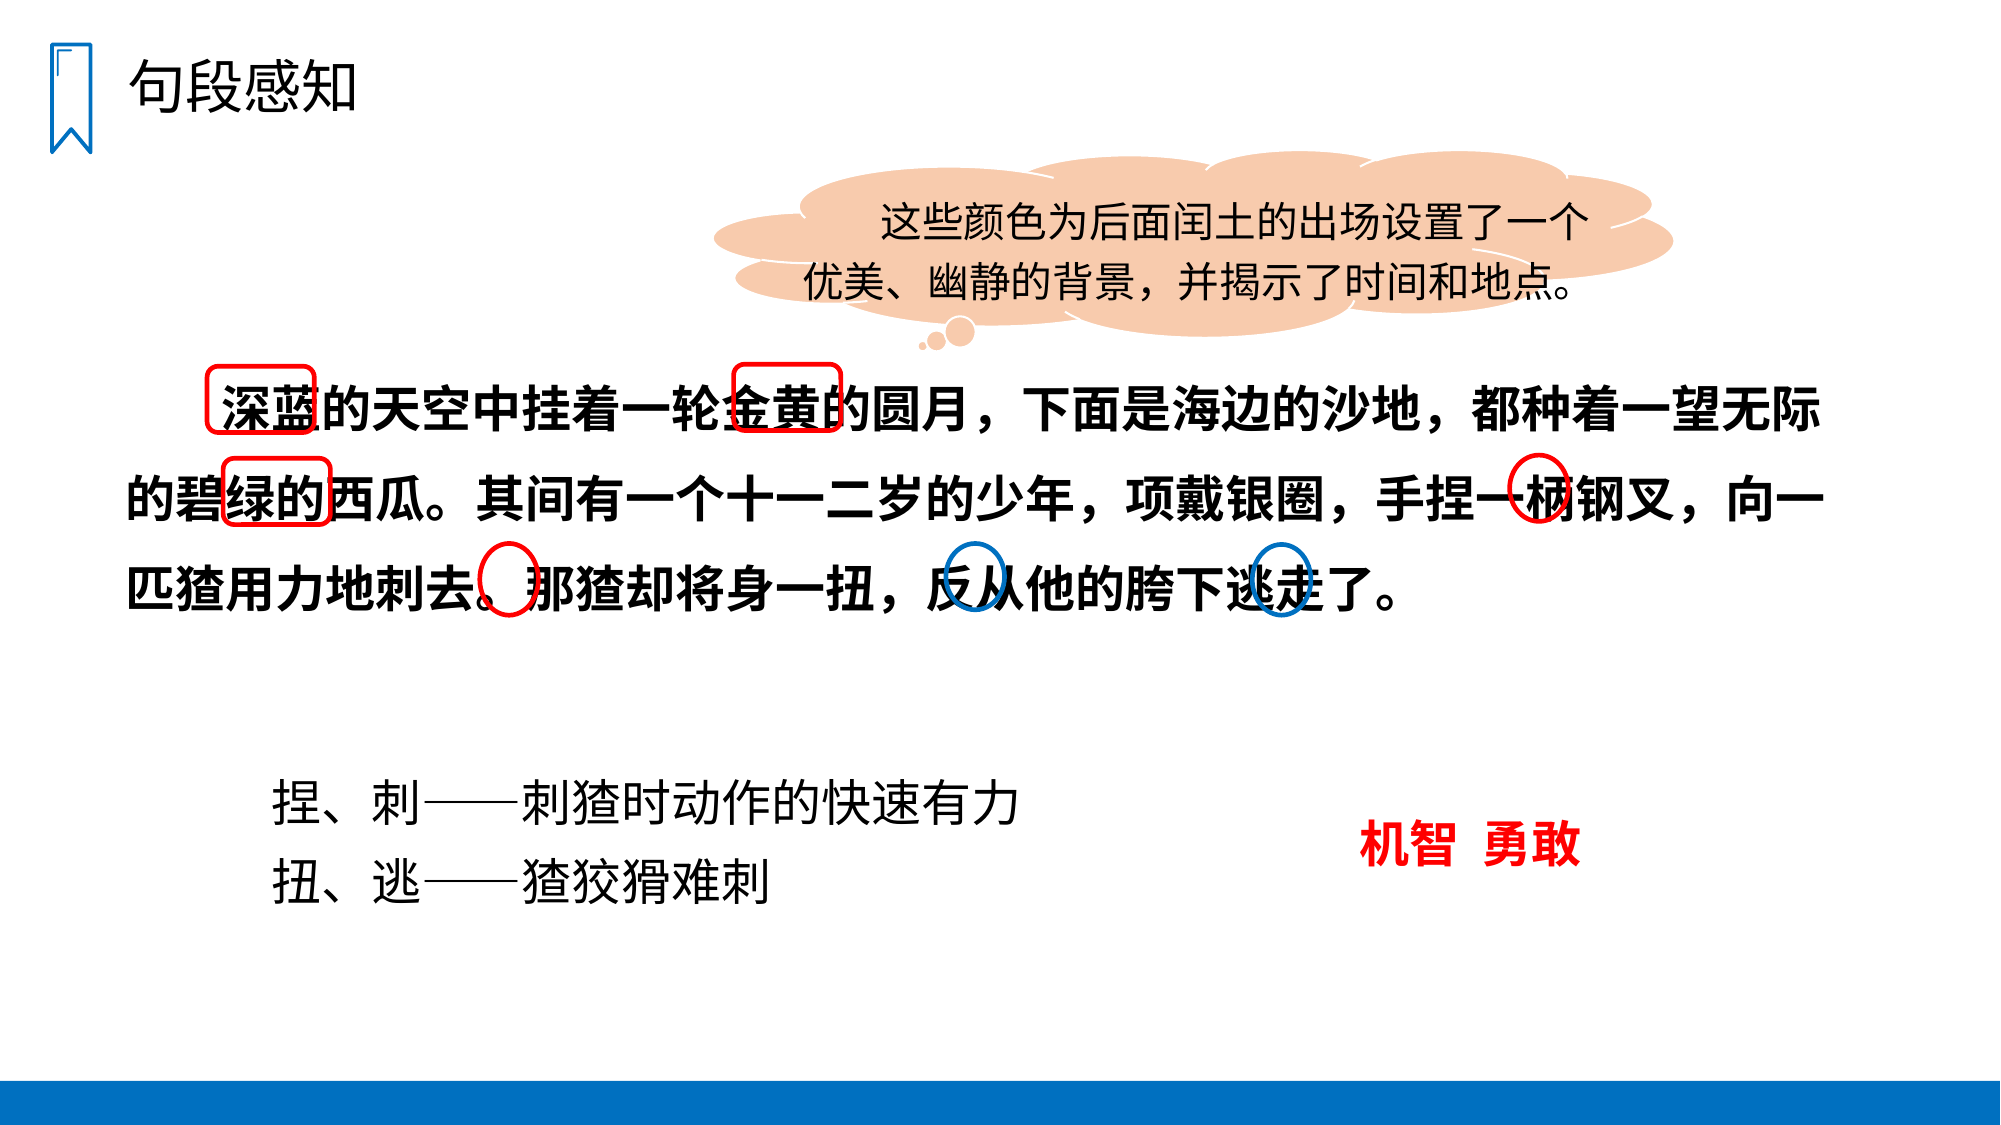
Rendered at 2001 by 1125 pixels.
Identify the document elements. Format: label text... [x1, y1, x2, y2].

text_box 捏、刺——刺猹时动作的快速有力 [172, 751, 1134, 830]
text_box 机智 勇敢 [1294, 793, 1666, 880]
text_box 这些颜色为后面闰土的出场设置了一个优美、幽静的背景，并揭示了时间和地点。 [787, 178, 1639, 313]
text_box 扭、逃——猹狡猾难刺 [172, 830, 1134, 918]
text_box [732, 363, 842, 432]
text_box [1251, 543, 1312, 617]
text_box [711, 211, 787, 302]
text_box [1508, 454, 1570, 523]
text_box [222, 457, 332, 526]
text_box 句段感知 [112, 42, 375, 128]
text_box [1639, 188, 1676, 268]
text_box [478, 542, 540, 617]
text_box [206, 365, 316, 434]
text_box [839, 149, 1607, 178]
text_box [865, 313, 1346, 353]
text_box [944, 542, 1006, 611]
text_box 深蓝的天空中挂着一轮金黄的圆月，下面是海边的沙地，都种着一望无际的碧绿的西瓜。其间有一个十一二岁的少年，项戴银圈，手捏一柄钢叉，向一匹猹用力地刺去。那猹却将身一扭，反从他的胯下逃走了。 [110, 340, 1868, 626]
